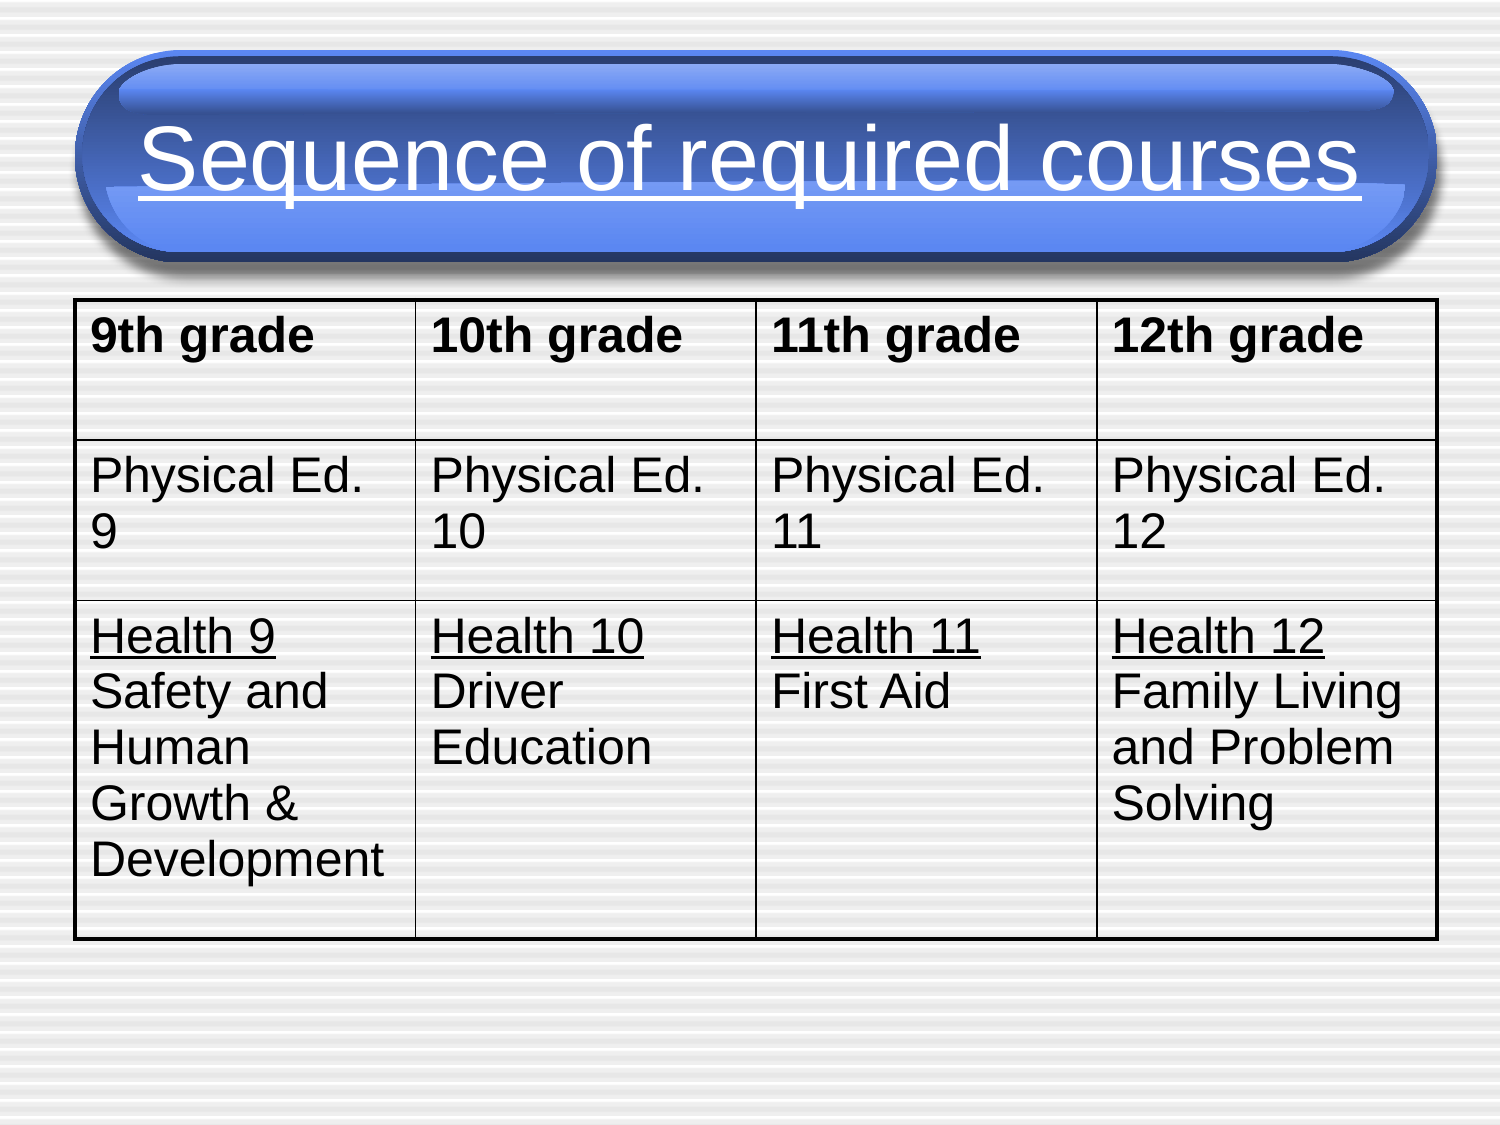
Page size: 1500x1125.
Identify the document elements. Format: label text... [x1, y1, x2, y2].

table_header 11th grade [757, 302, 1096, 439]
table_cell Health 9 Safety and Human Growth & Development [77, 601, 415, 937]
table_cell Health 11 First Aid [757, 601, 1096, 937]
table_cell Health 12 Family Living and Problem Solving [1098, 601, 1435, 937]
table_header 10th grade [416, 302, 755, 439]
table_cell Physical Ed. 12 [1098, 441, 1435, 600]
table_cell Physical Ed. 9 [77, 441, 415, 600]
table_cell Health 10 Driver Education [416, 601, 755, 937]
table_cell Physical Ed. 11 [757, 441, 1096, 600]
table_cell Physical Ed. 10 [416, 441, 755, 600]
title Sequence of required courses [112, 60, 1388, 248]
table_header 12th grade [1098, 302, 1435, 439]
table_header 9th grade [77, 302, 415, 439]
picture [0, 0, 1500, 1125]
